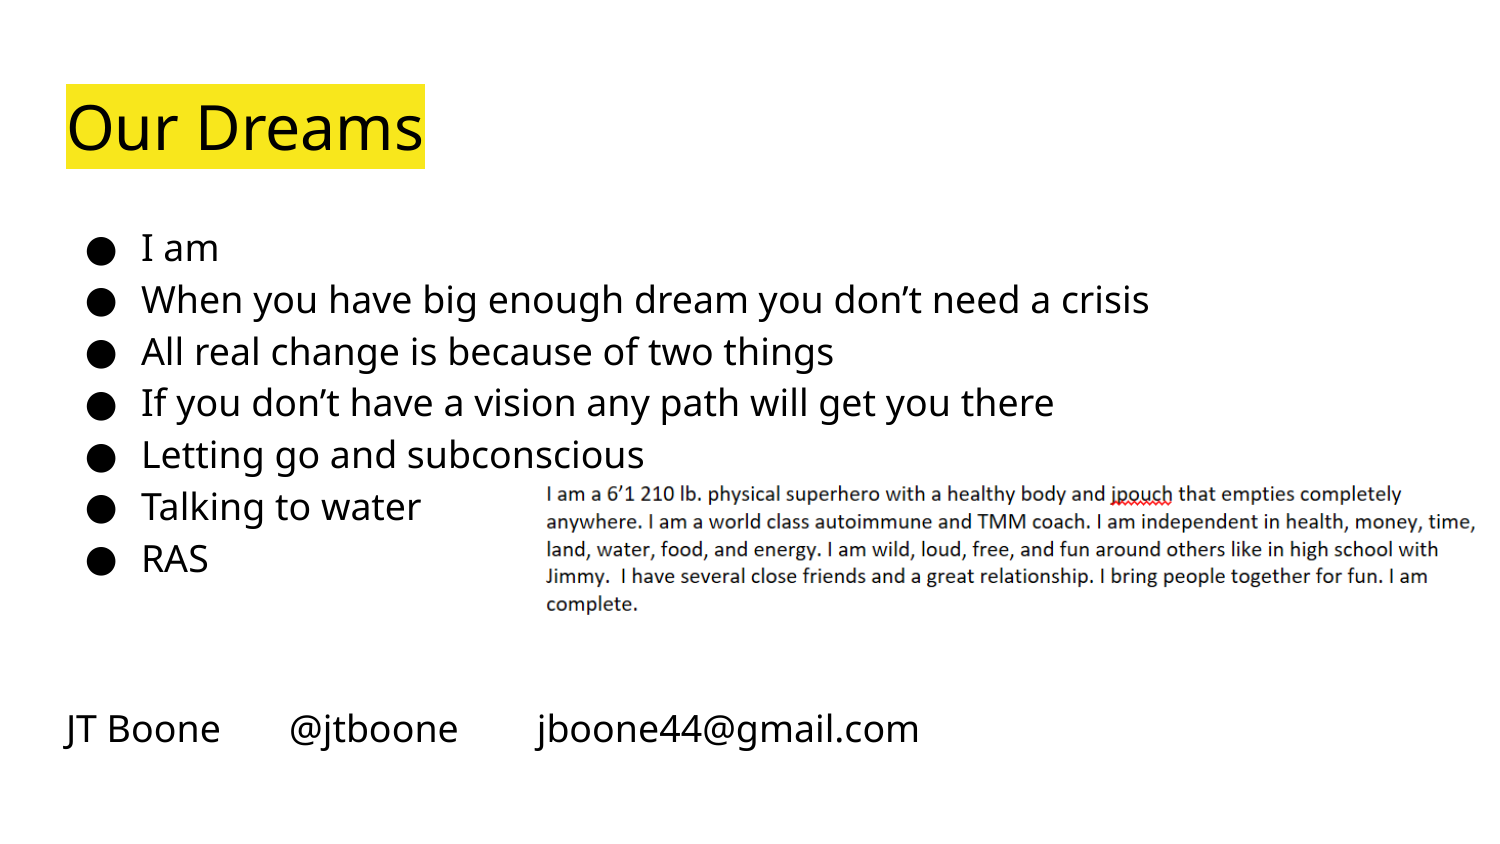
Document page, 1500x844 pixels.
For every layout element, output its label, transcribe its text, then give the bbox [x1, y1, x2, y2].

list I am When you have big enough dream you don’t need a crisis All real change is because of two things If you don’t have a vision any path will get you there Letting go and subconscious Talking to water RAS JT Boone @jtboone jboone44@gmail.com [51, 202, 1449, 750]
picture [536, 472, 1484, 619]
title Our Dreams [51, 72, 1449, 167]
